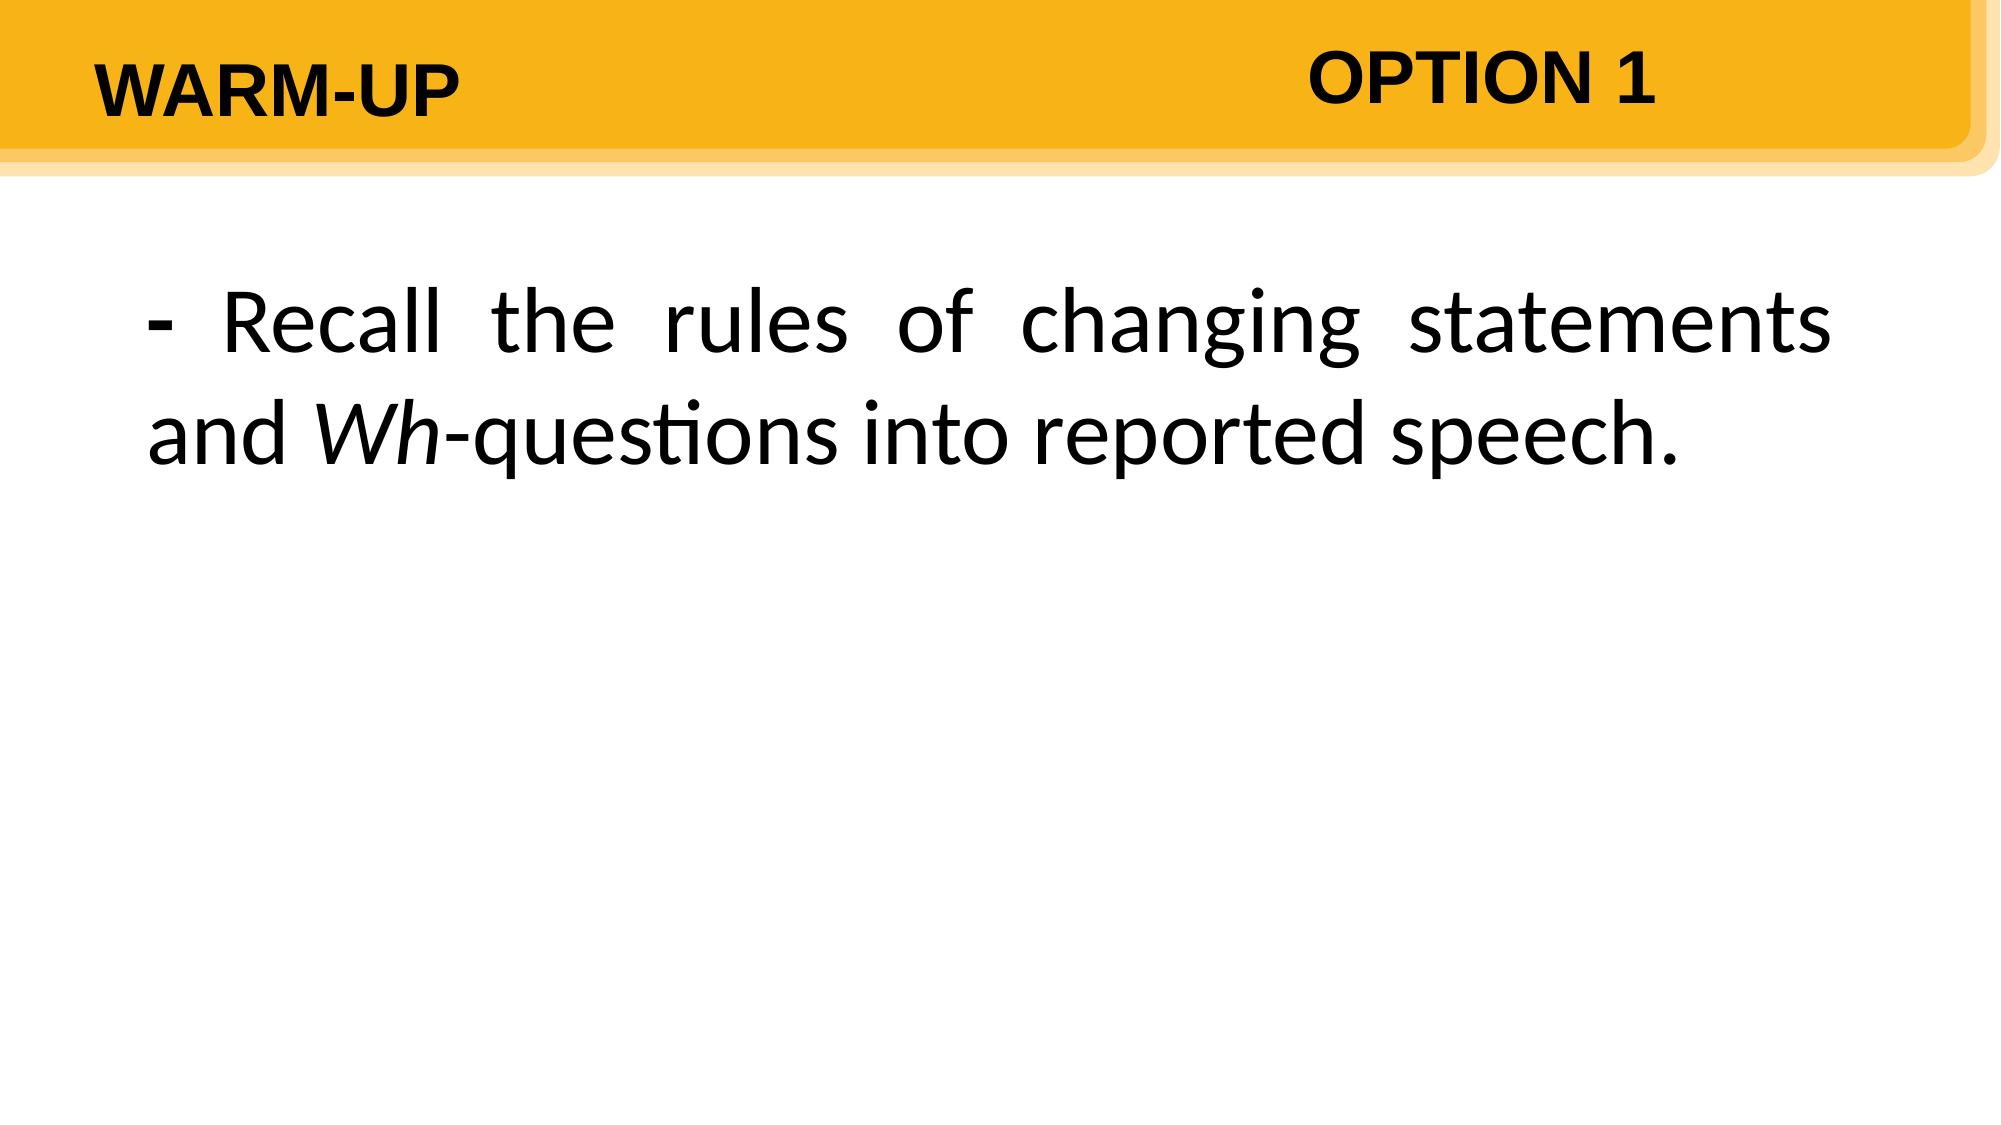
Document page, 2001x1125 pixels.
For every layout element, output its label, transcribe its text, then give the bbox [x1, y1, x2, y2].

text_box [0, 0, 2000, 177]
text_box - Recall the rules of changing statements and Wh-questions into reported speech. [131, 251, 1850, 403]
